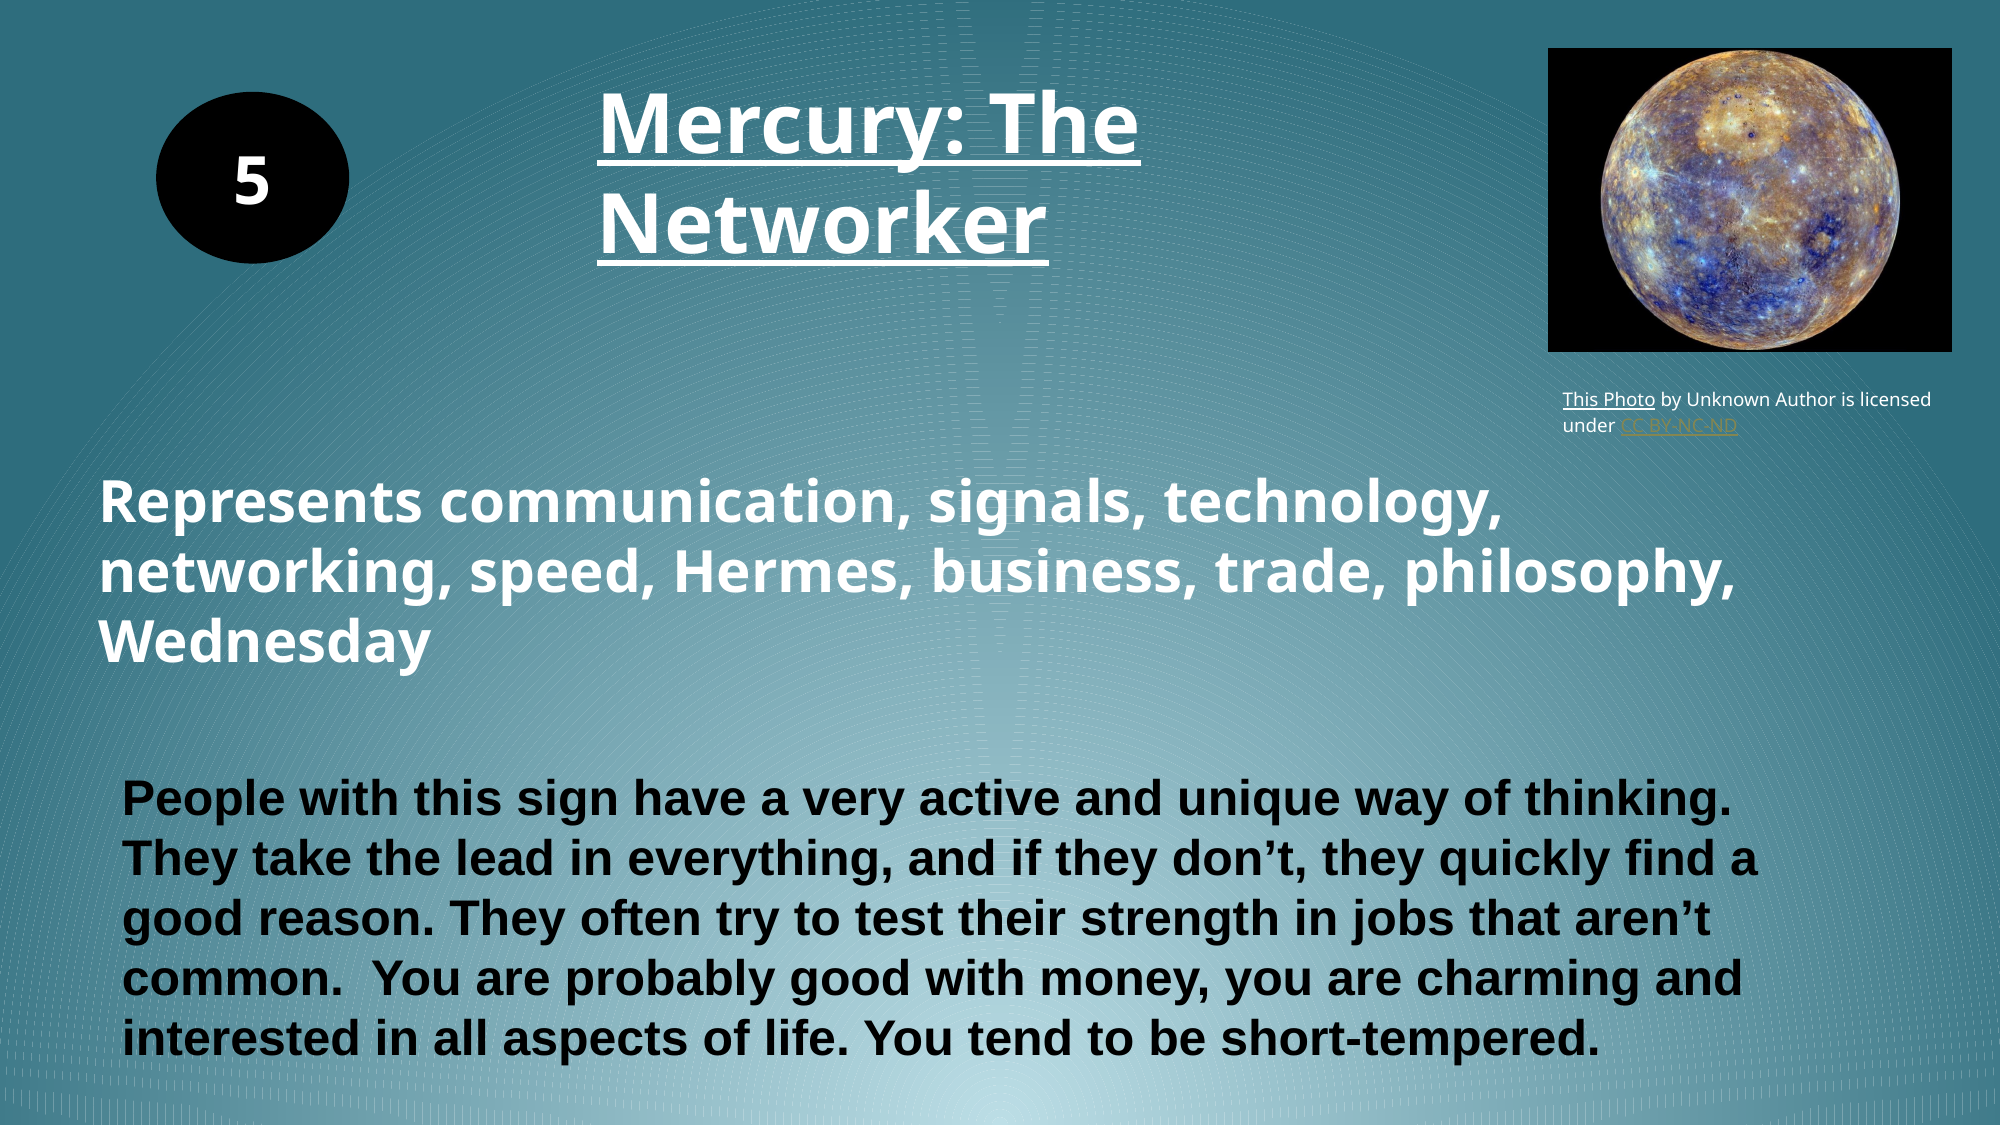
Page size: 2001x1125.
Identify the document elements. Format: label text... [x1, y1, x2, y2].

picture [1547, 48, 1952, 352]
text_box Represents communication, signals, technology, networking, speed, Hermes, business, trade, philosophy, Wednesday [83, 456, 1872, 682]
text_box This Photo by Unknown Author is licensed under CC BY-NC-ND [1548, 380, 1952, 447]
text_box People with this sign have a very active and unique way of thinking. They take the lead in everything, and if they don’t, they quickly find a good reason. They often try to test their strength in jobs that aren’t common. You are probably good with money, you are charming and interested in all aspects of life. You tend to be short-tempered. [107, 758, 1872, 1073]
text_box Mercury: The Networker [582, 62, 1186, 278]
text_box 5 [156, 91, 350, 264]
